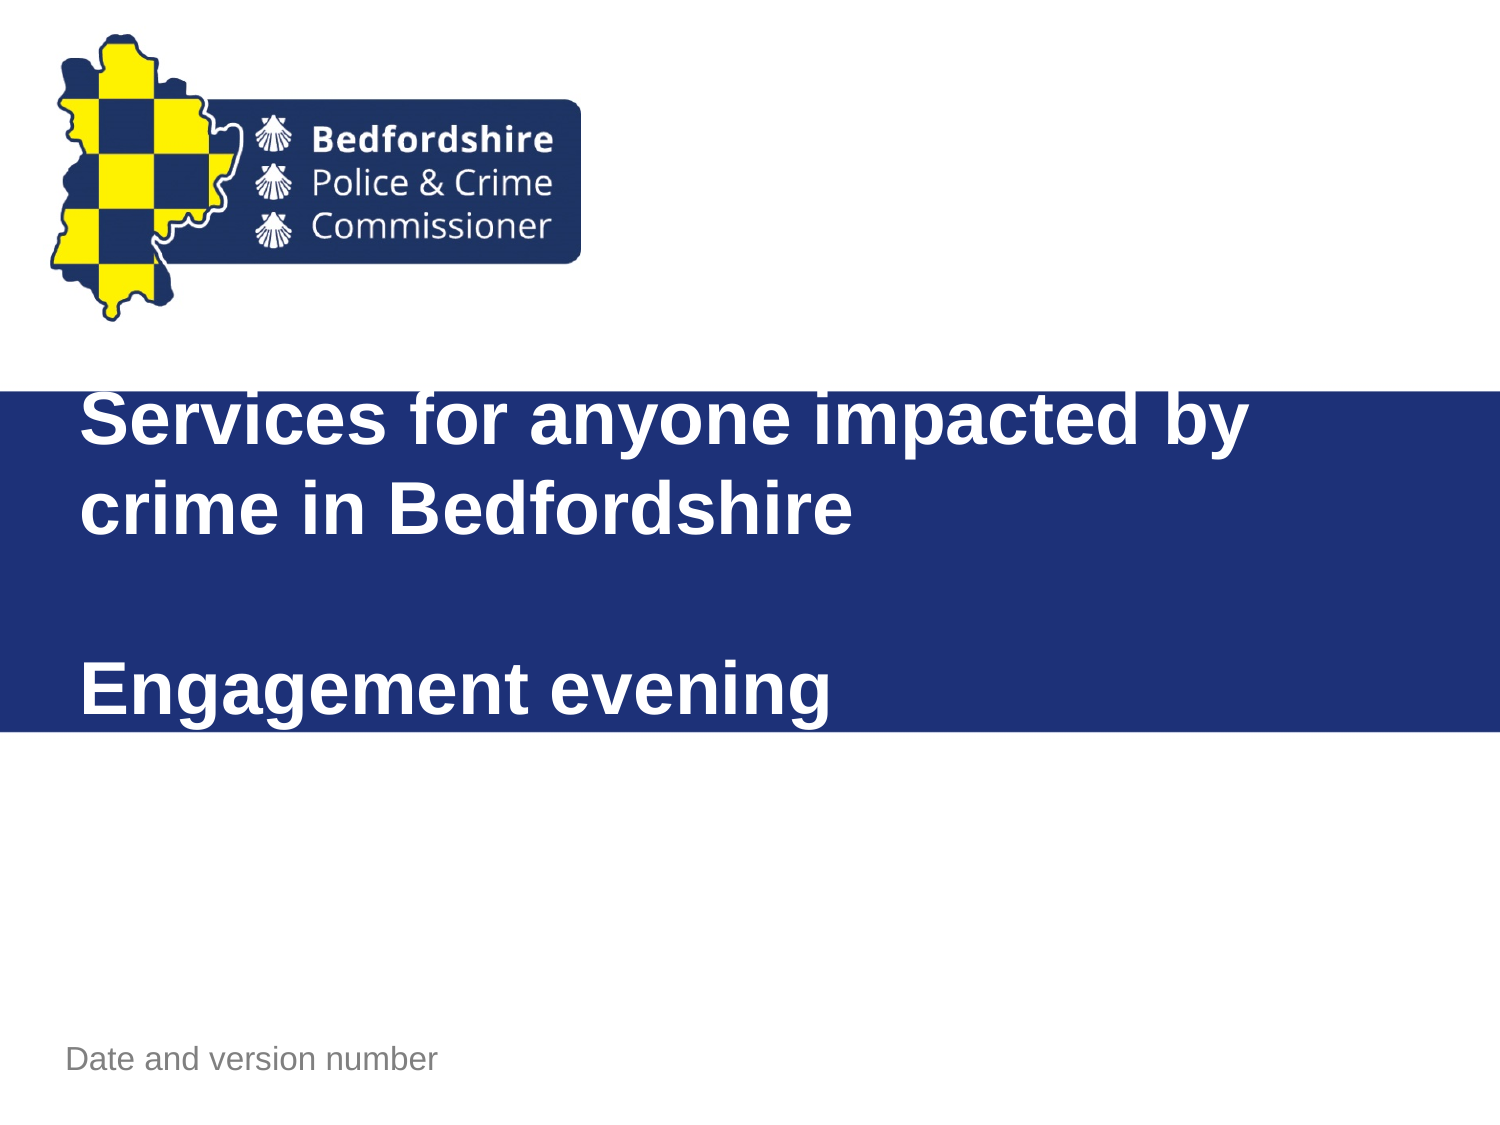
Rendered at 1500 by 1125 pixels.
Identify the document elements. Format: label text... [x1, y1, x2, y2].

title Services for anyone impacted by crime in Bedfordshire Engagement evening [64, 362, 1438, 646]
text_box Date and version number [65, 1037, 1433, 1096]
picture [0, 0, 1500, 1125]
text_box [0, 363, 832, 540]
